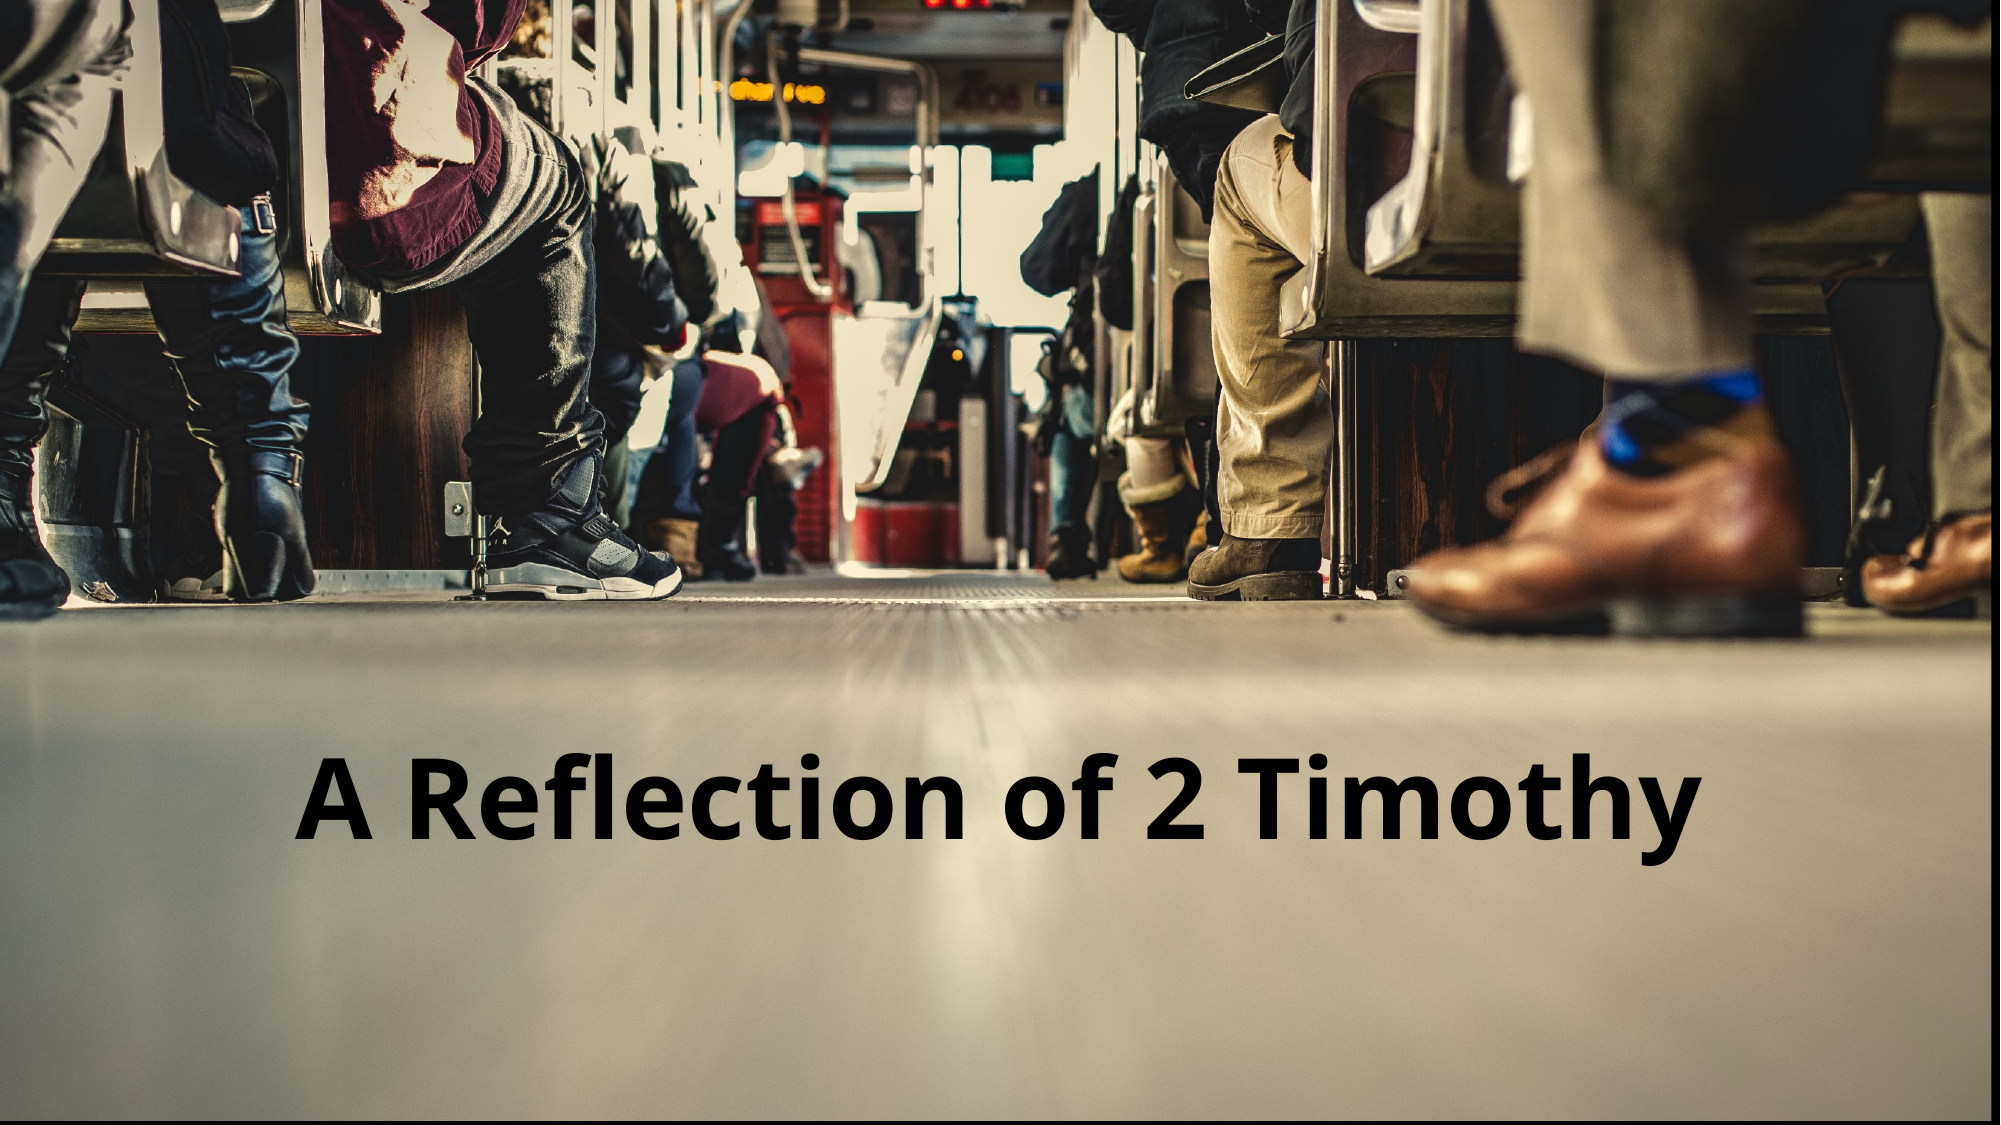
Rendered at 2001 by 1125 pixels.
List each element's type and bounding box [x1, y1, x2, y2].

text_box [0, 0, 2000, 1125]
